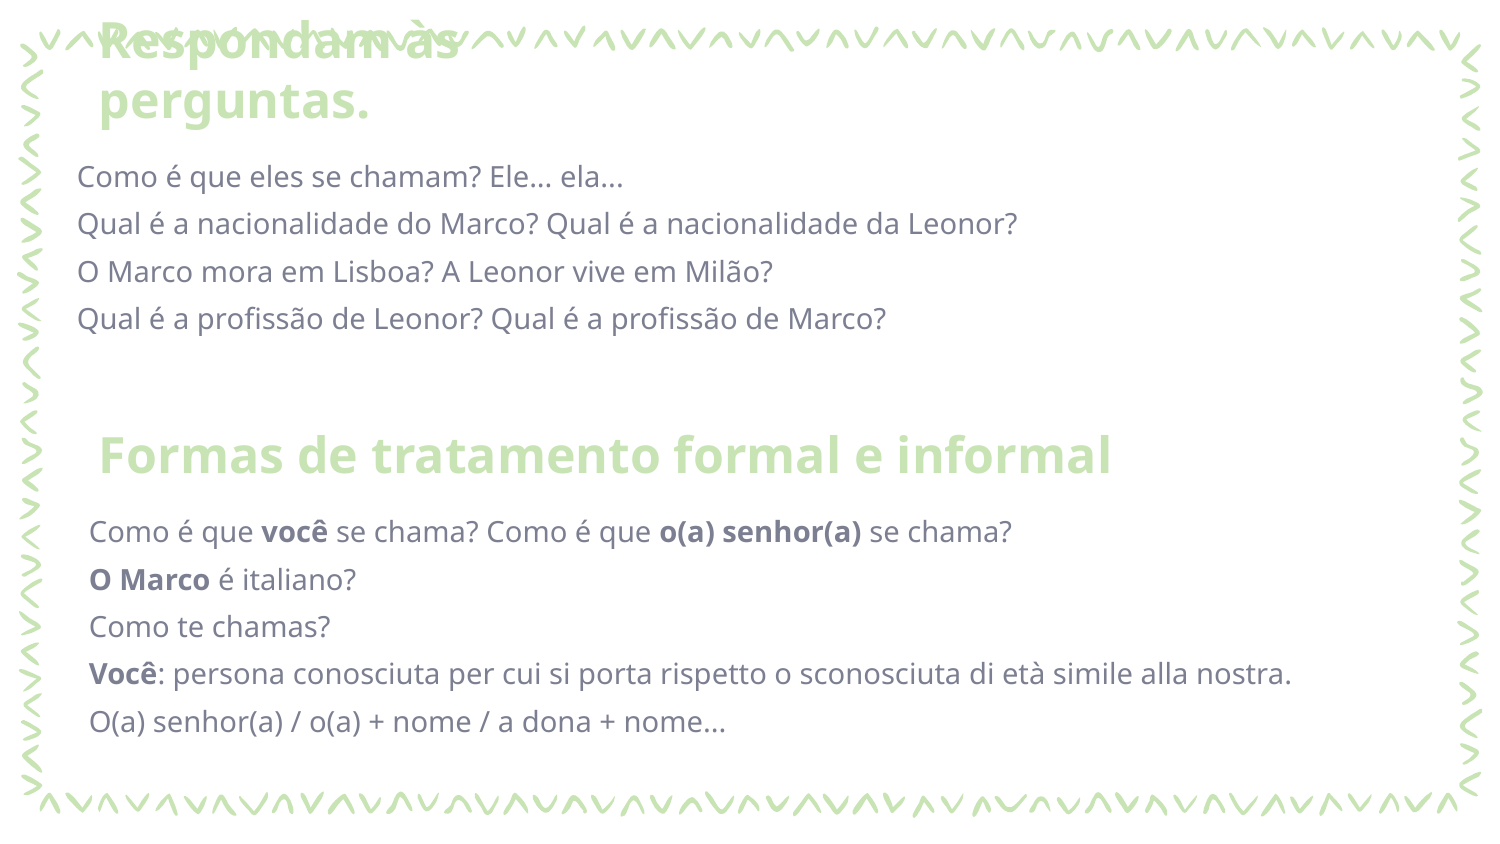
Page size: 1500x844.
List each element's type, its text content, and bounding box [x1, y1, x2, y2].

title Respondam às perguntas. [83, 66, 508, 143]
text_box Como é que você se chama? Como é que o(a) senhor(a) se chama? O Marco é italiano? Como te chamas? Você: persona conosciuta per cui si porta rispetto o sconosciuta di età simile alla nostra. O(a) senhor(a) / o(a) + nome / a dona + nome... [52, 498, 1448, 777]
text_box Formas de tratamento formal e informal [83, 421, 1232, 498]
list Como é que eles se chamam? Ele... ela... Qual é a nacionalidade do Marco? Qual é a nacionalidade da Leonor? O Marco mora em Lisboa? A Leonor vive em Milão? Qual é a profissão de Leonor? Qual é a profissão de Marco? [41, 143, 1436, 422]
